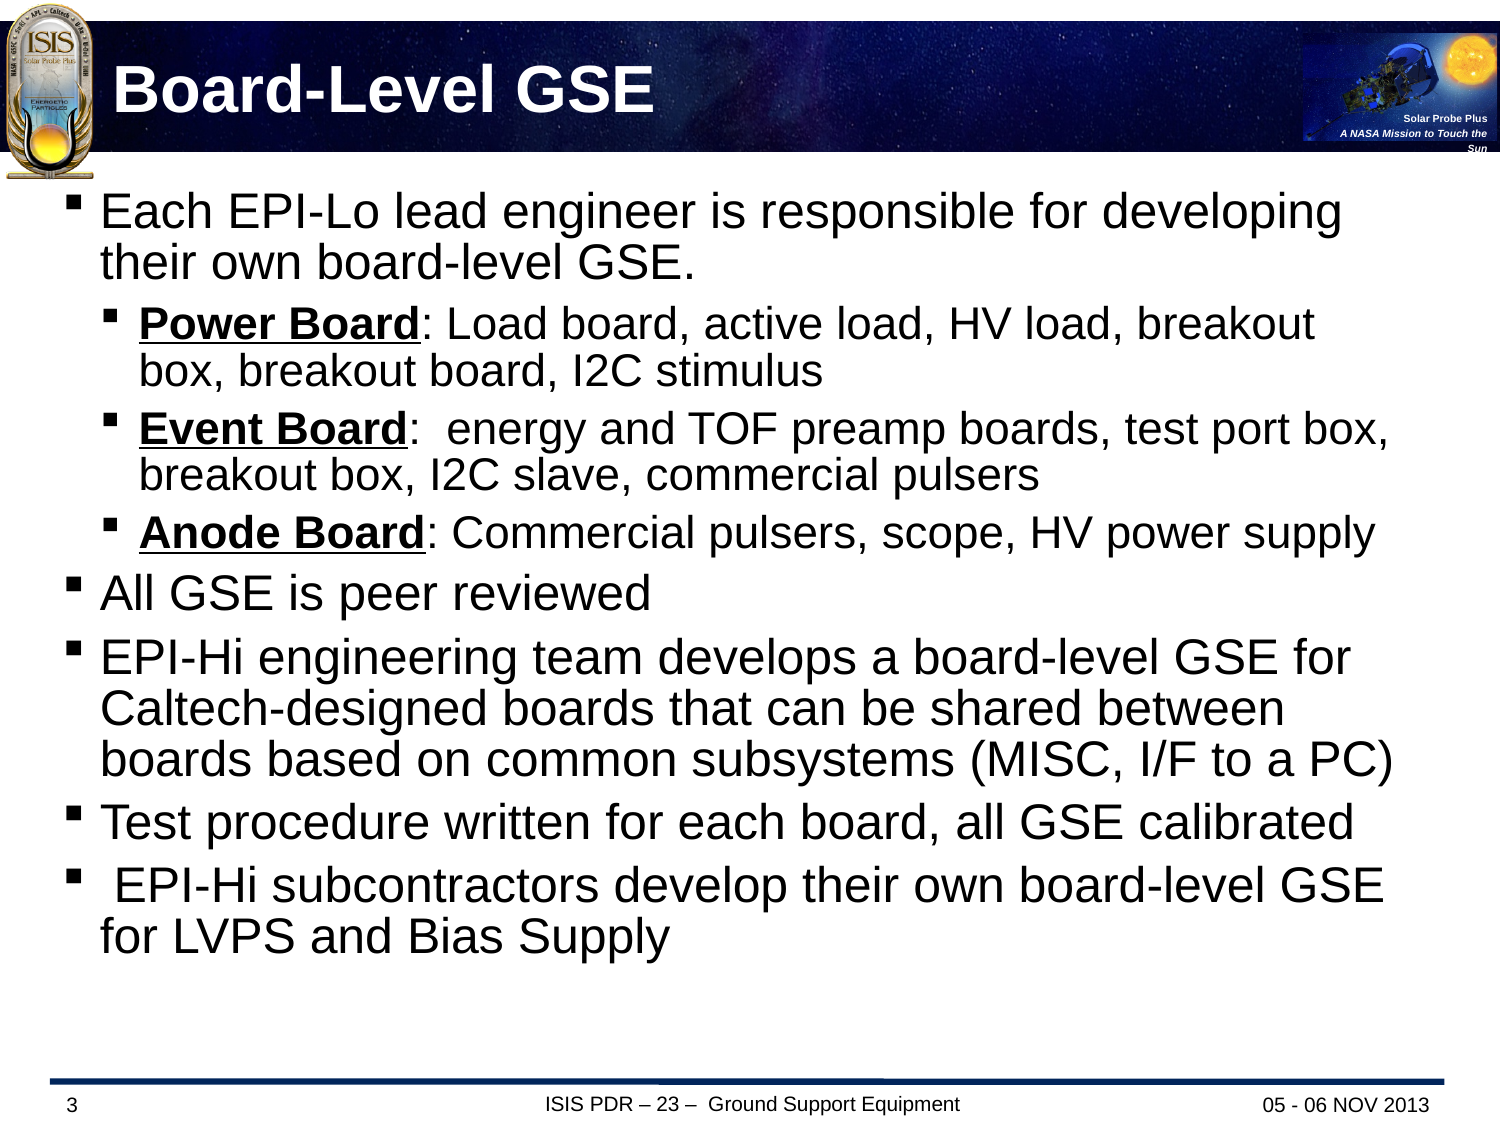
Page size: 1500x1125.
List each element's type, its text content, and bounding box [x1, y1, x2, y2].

list Each EPI-Lo lead engineer is responsible for developing their own board-level GSE. Power Board: Load board, active load, HV load, breakout box, breakout board, I2C stimulus Event Board: energy and TOF preamp boards, test port box, breakout box, I2C slave, commercial pulsers Anode Board: Commercial pulsers, scope, HV power supply All GSE is peer reviewed EPI-Hi engineering team develops a board-level GSE for Caltech-designed boards that can be shared between boards based on common subsystems (MISC, I/F to a PC) Test procedure written for each board, all GSE calibrated EPI-Hi subcontractors develop their own board-level GSE for LVPS and Bias Supply [62, 187, 1413, 1014]
title Board-Level GSE [111, 30, 1294, 142]
picture [0, 2, 1500, 181]
